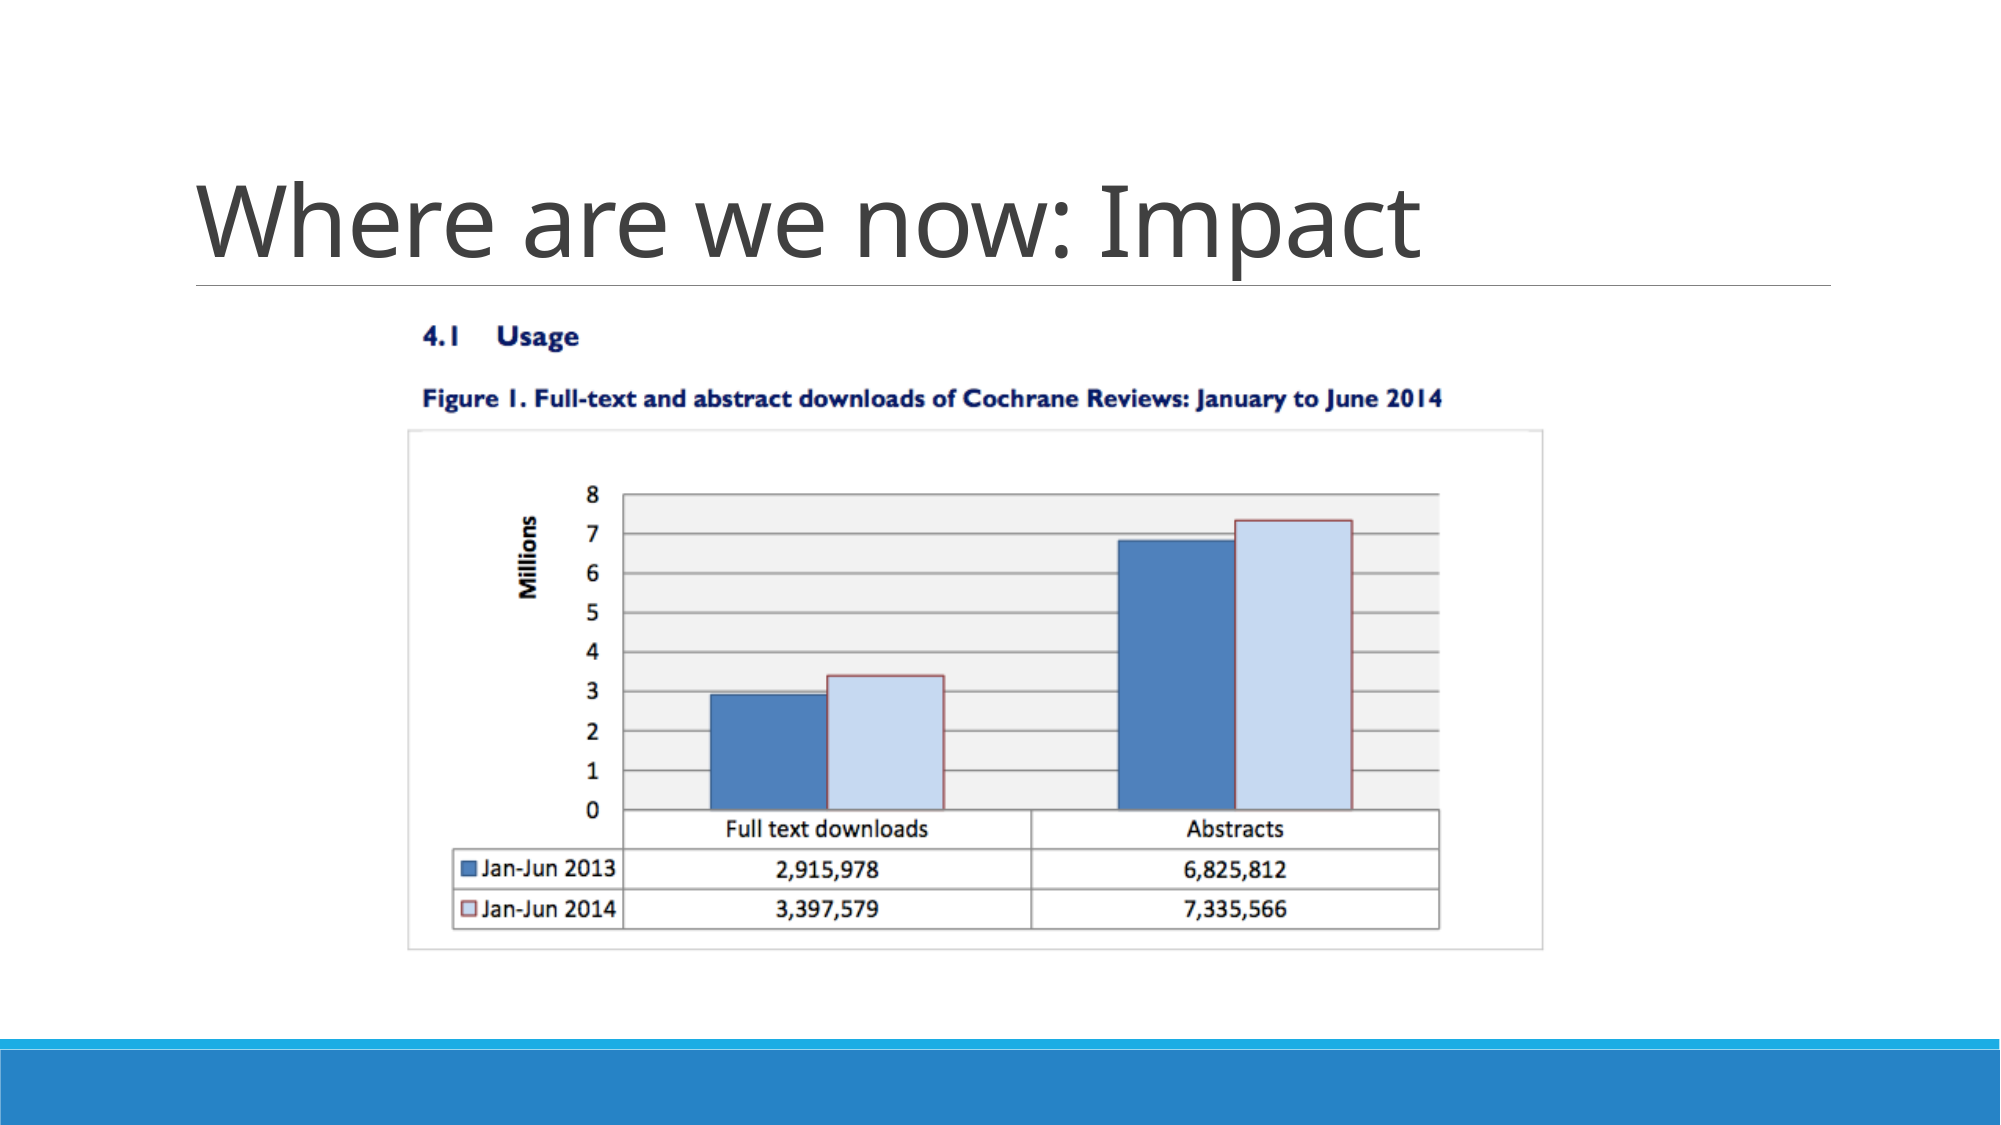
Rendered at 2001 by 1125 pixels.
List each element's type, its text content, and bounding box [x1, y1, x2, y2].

picture [359, 298, 1619, 1010]
title Where are we now: Impact [180, 47, 1830, 285]
